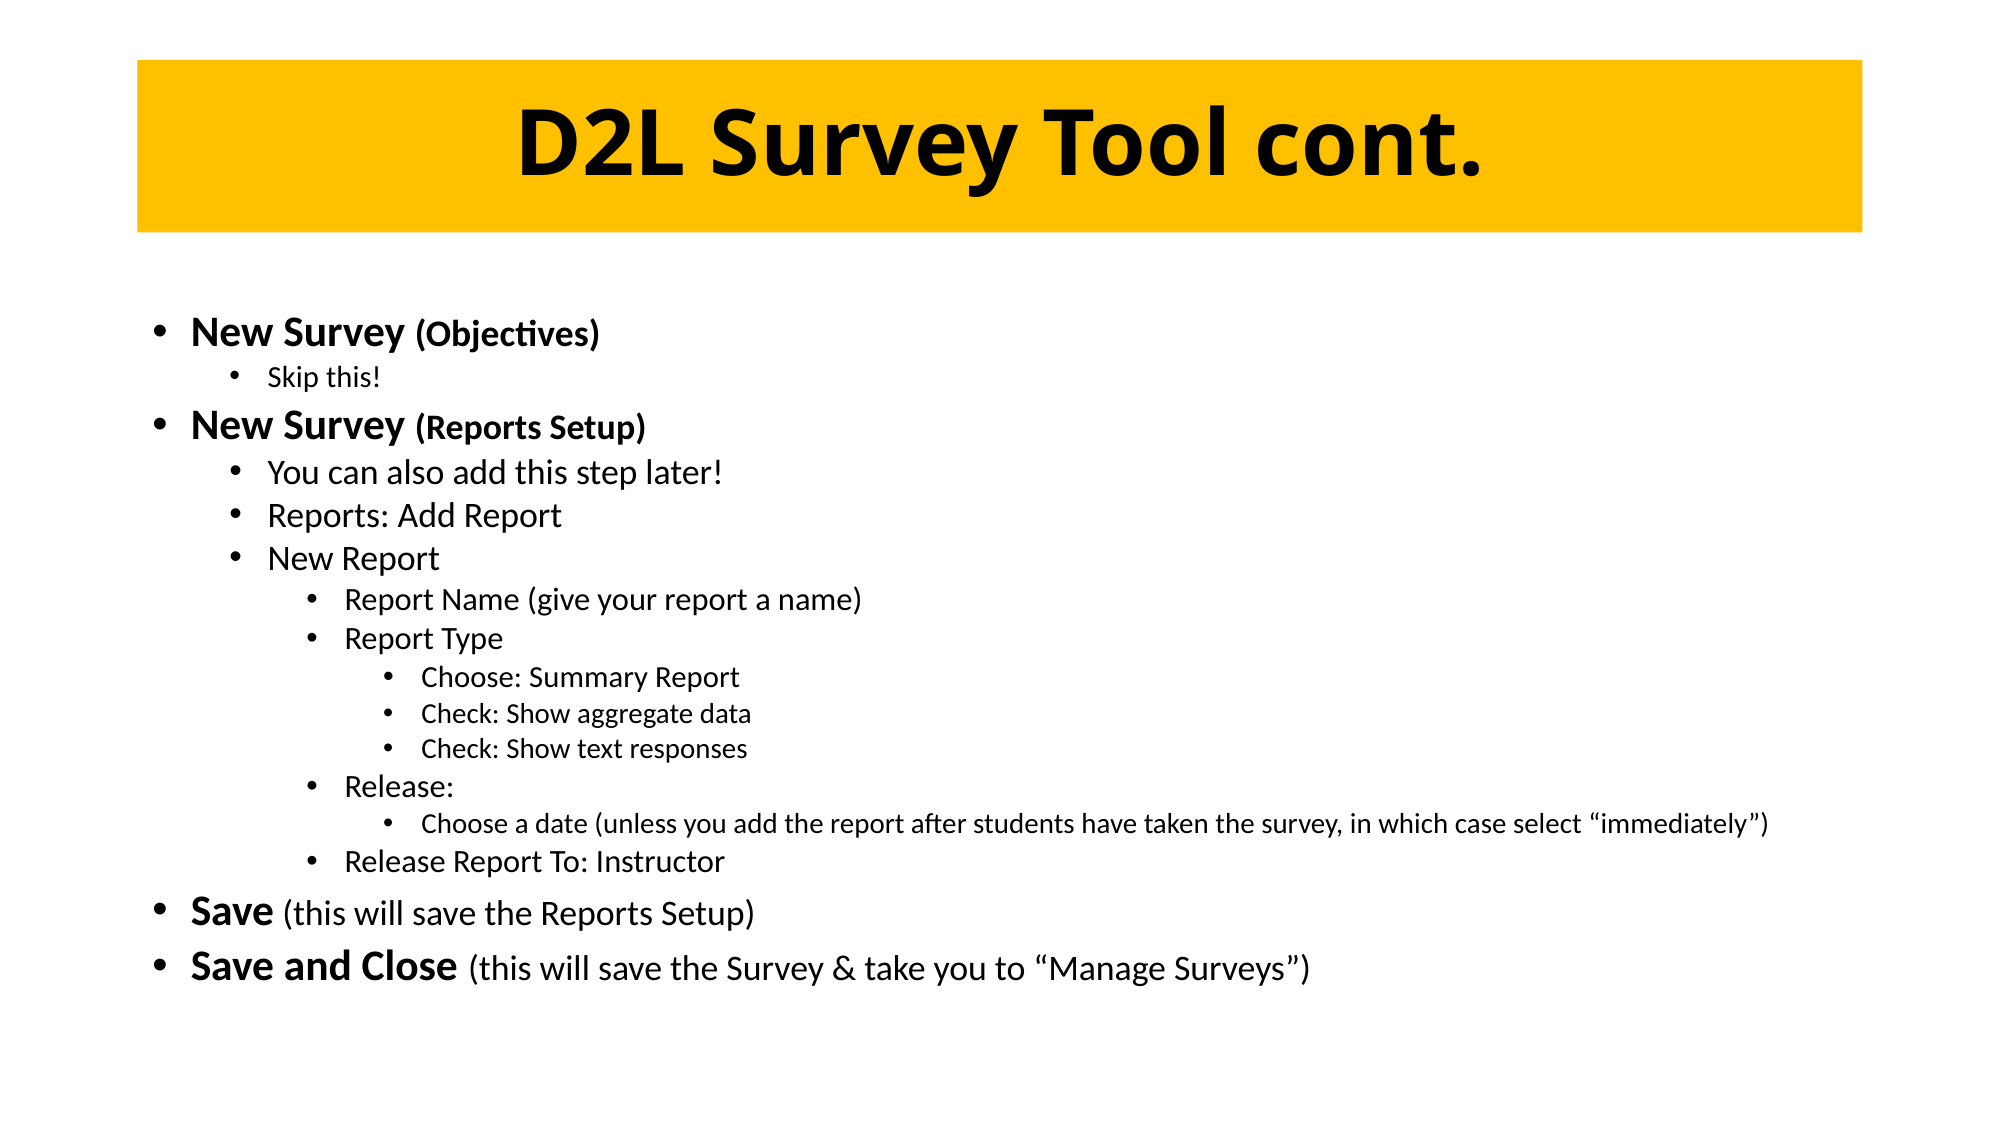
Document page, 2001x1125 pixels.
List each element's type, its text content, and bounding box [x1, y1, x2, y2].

title D2L Survey Tool cont. [137, 59, 1863, 233]
list New Survey (Objectives) Skip this! New Survey (Reports Setup) You can also add this step later! Reports: Add Report New Report Report Name (give your report a name) Report Type Choose: Summary Report Check: Show aggregate data Check: Show text responses Release: Choose a date (unless you add the report after students have taken the survey, in which case select “immediately”) Release Report To: Instructor Save (this will save the Reports Setup) Save and Close (this will save the Survey & take you to “Manage Surveys”) [137, 301, 1863, 1014]
